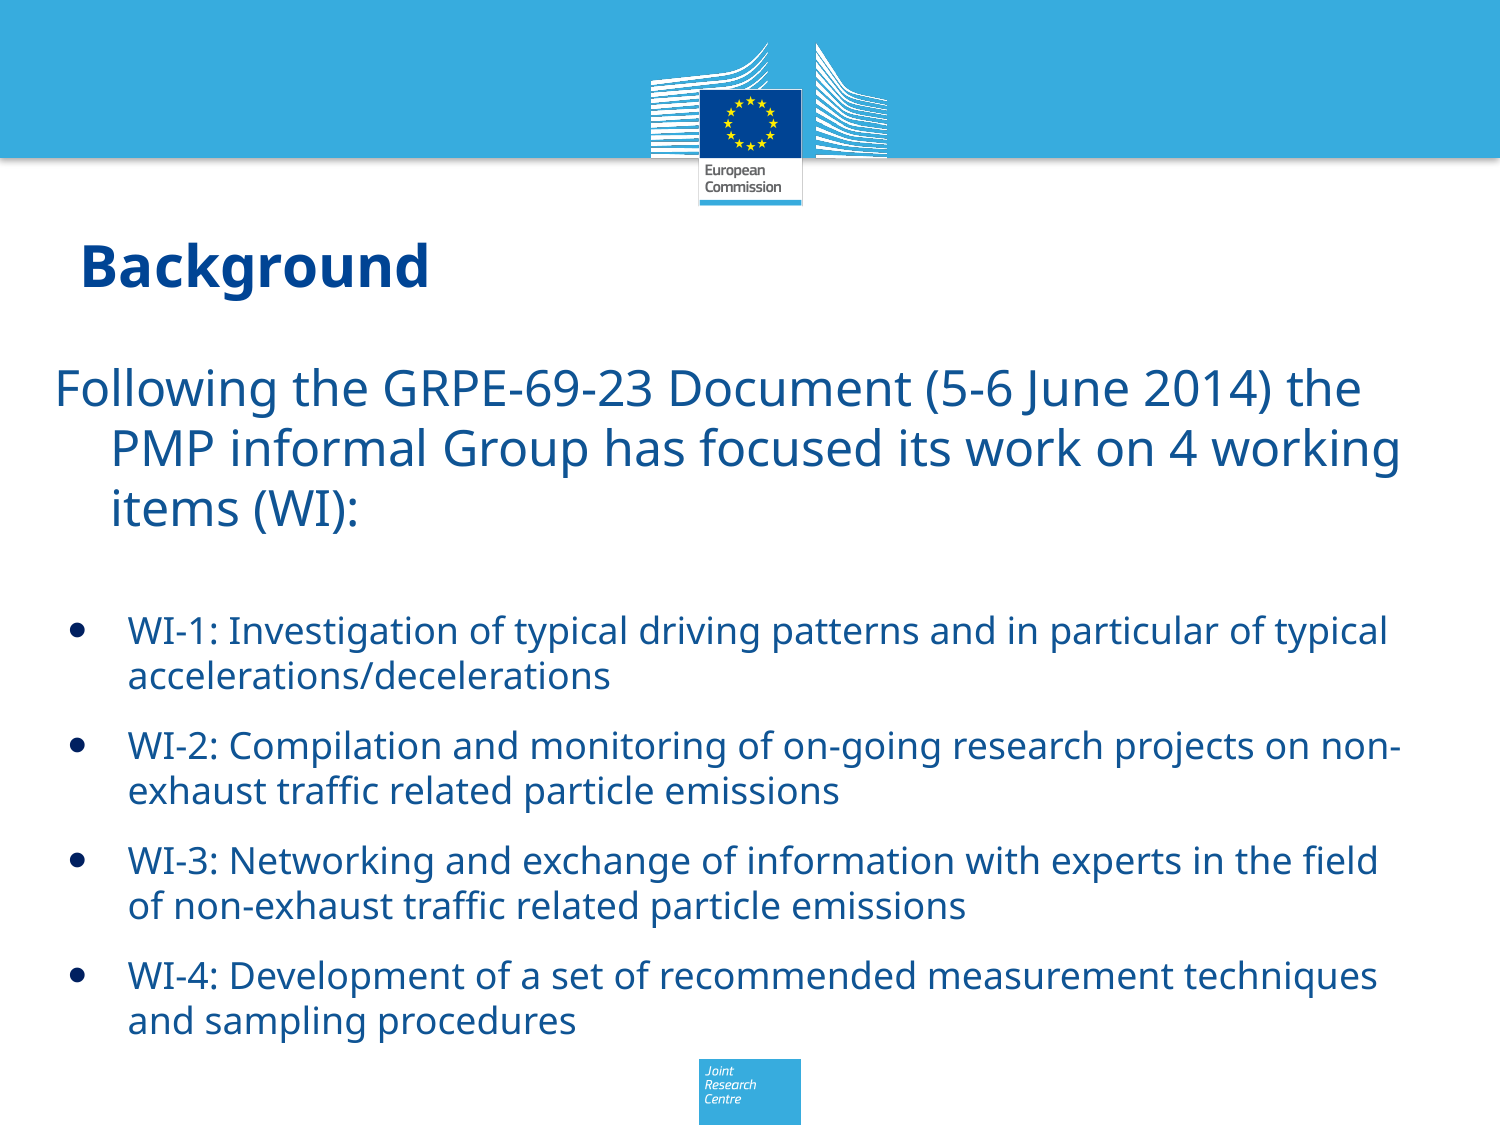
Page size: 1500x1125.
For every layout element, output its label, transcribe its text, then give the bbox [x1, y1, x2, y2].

picture [699, 1059, 801, 1125]
picture [651, 42, 887, 207]
text_box WI-1: Investigation of typical driving patterns and in particular of typical accelerations/decelerations WI-2: Compilation and monitoring of on-going research projects on non-exhaust traffic related particle emissions WI-3: Networking and exchange of information with experts in the field of non-exhaust traffic related particle emissions WI-4: Development of a set of recommended measurement techniques and sampling procedures [53, 599, 1436, 1050]
title Following the GRPE-69-23 Document (5-6 June 2014) the PMP informal Group has focused its work on 4 working items (WI): [39, 376, 1461, 517]
text_box Background [64, 215, 1436, 313]
